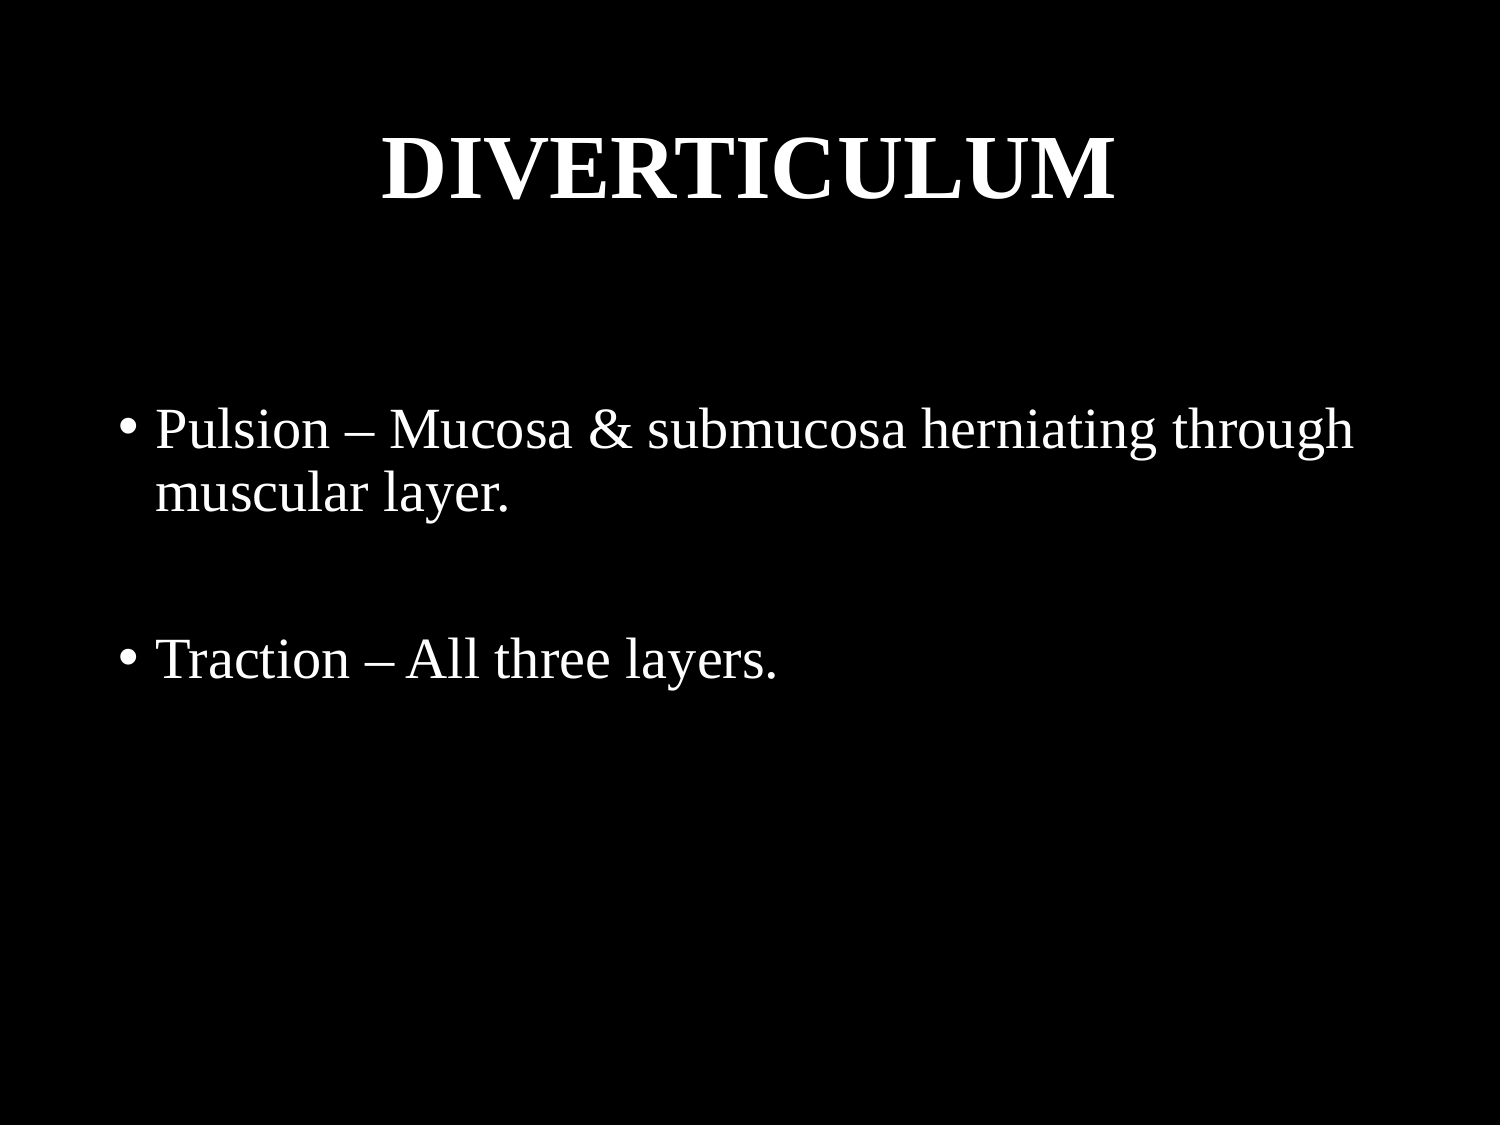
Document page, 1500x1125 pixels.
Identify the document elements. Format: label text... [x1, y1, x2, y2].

title DIVERTICULUM [103, 59, 1397, 278]
list Pulsion – Mucosa & submucosa herniating through muscular layer. Traction – All three layers. [103, 299, 1397, 1014]
